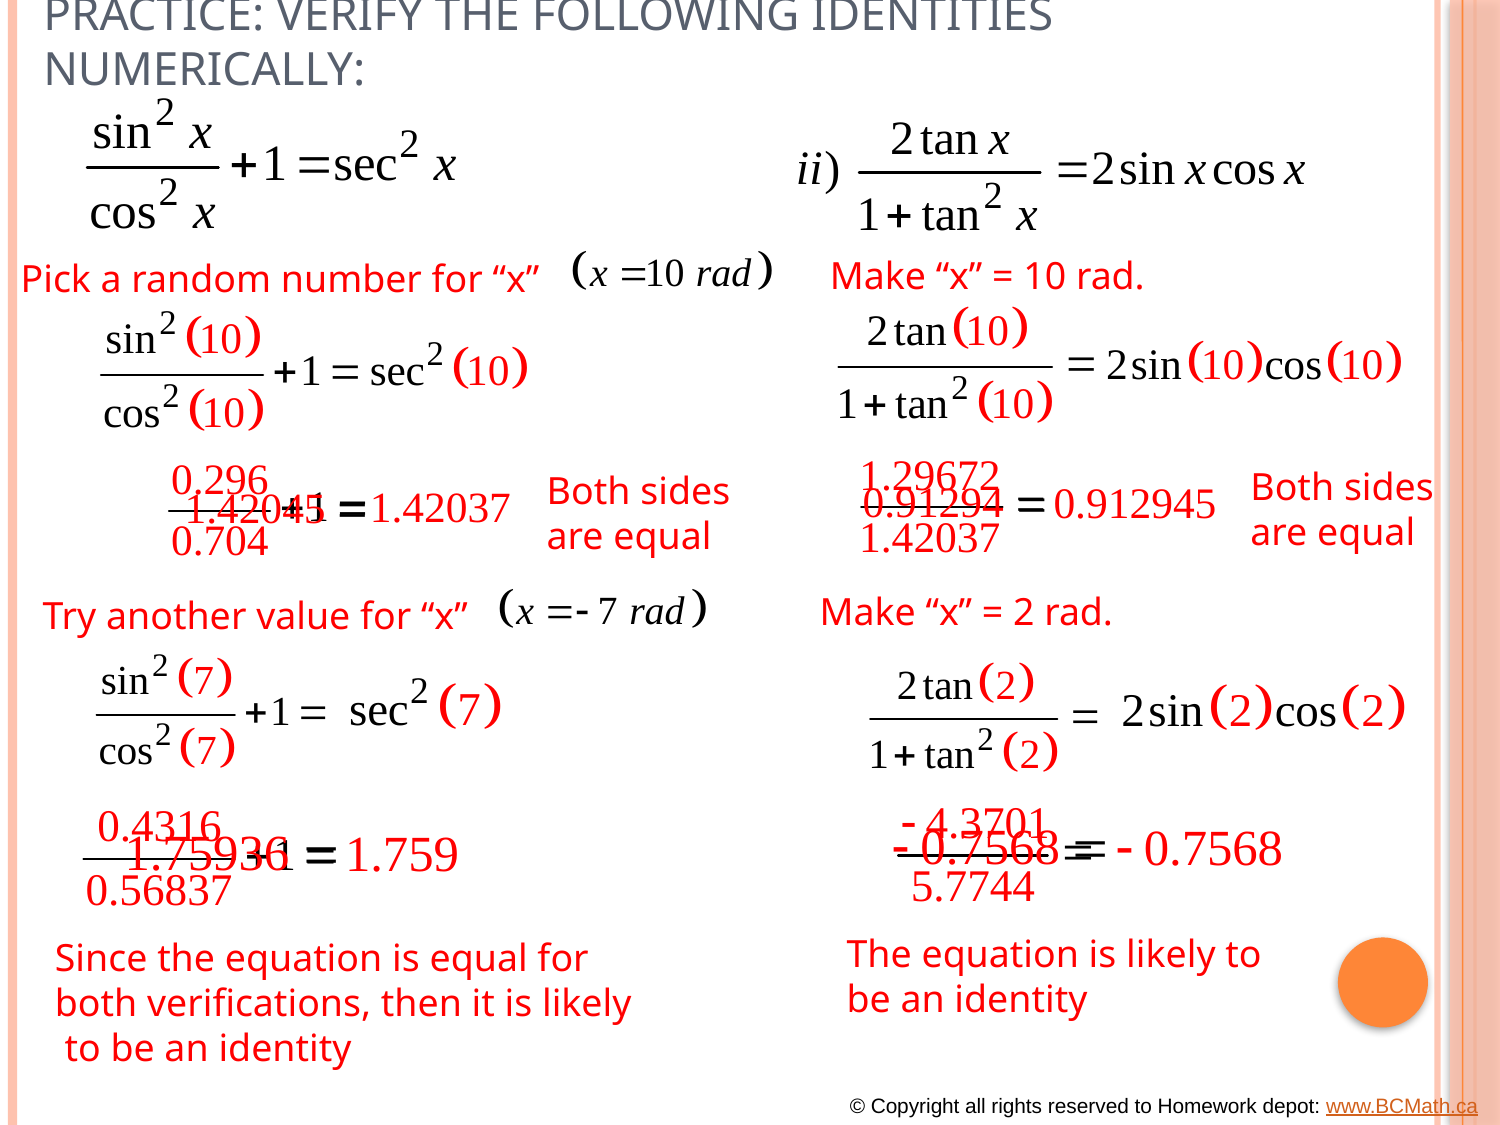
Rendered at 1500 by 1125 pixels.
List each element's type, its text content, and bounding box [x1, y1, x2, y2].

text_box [1099, 335, 1408, 404]
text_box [566, 246, 777, 309]
text_box Both sides are equal [1235, 455, 1459, 561]
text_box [122, 827, 339, 883]
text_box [368, 484, 520, 533]
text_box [890, 885, 1094, 913]
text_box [853, 447, 1046, 481]
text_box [890, 793, 1094, 818]
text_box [1112, 821, 1290, 878]
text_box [89, 641, 327, 786]
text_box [343, 666, 508, 752]
text_box Make “x” = 2 rad. [804, 580, 1129, 641]
title Practice: Verify the following identities Numerically: [28, 5, 1377, 102]
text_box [831, 299, 1097, 442]
text_box © Copyright all rights reserved to Homework depot: www.BCMath.ca [835, 1084, 1499, 1125]
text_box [853, 534, 1046, 563]
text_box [343, 828, 466, 884]
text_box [493, 583, 710, 647]
text_box The equation is likely to be an identity [831, 923, 1288, 1028]
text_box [161, 451, 367, 566]
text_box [364, 331, 534, 410]
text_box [856, 480, 1046, 529]
text_box Pick a random number for “x” [5, 248, 555, 308]
text_box Since the equation is equal for both verifications, then it is likely to be an identity [40, 926, 648, 1077]
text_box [885, 821, 1109, 877]
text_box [93, 298, 359, 450]
text_box Try another value for “x” [27, 584, 484, 644]
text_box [78, 86, 467, 240]
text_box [1114, 679, 1409, 753]
text_box Both sides are equal [531, 459, 756, 565]
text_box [790, 106, 1317, 241]
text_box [863, 655, 1100, 791]
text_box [76, 796, 335, 917]
text_box Make “x” = 10 rad. [815, 248, 1160, 305]
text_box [1049, 481, 1223, 530]
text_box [182, 486, 368, 535]
